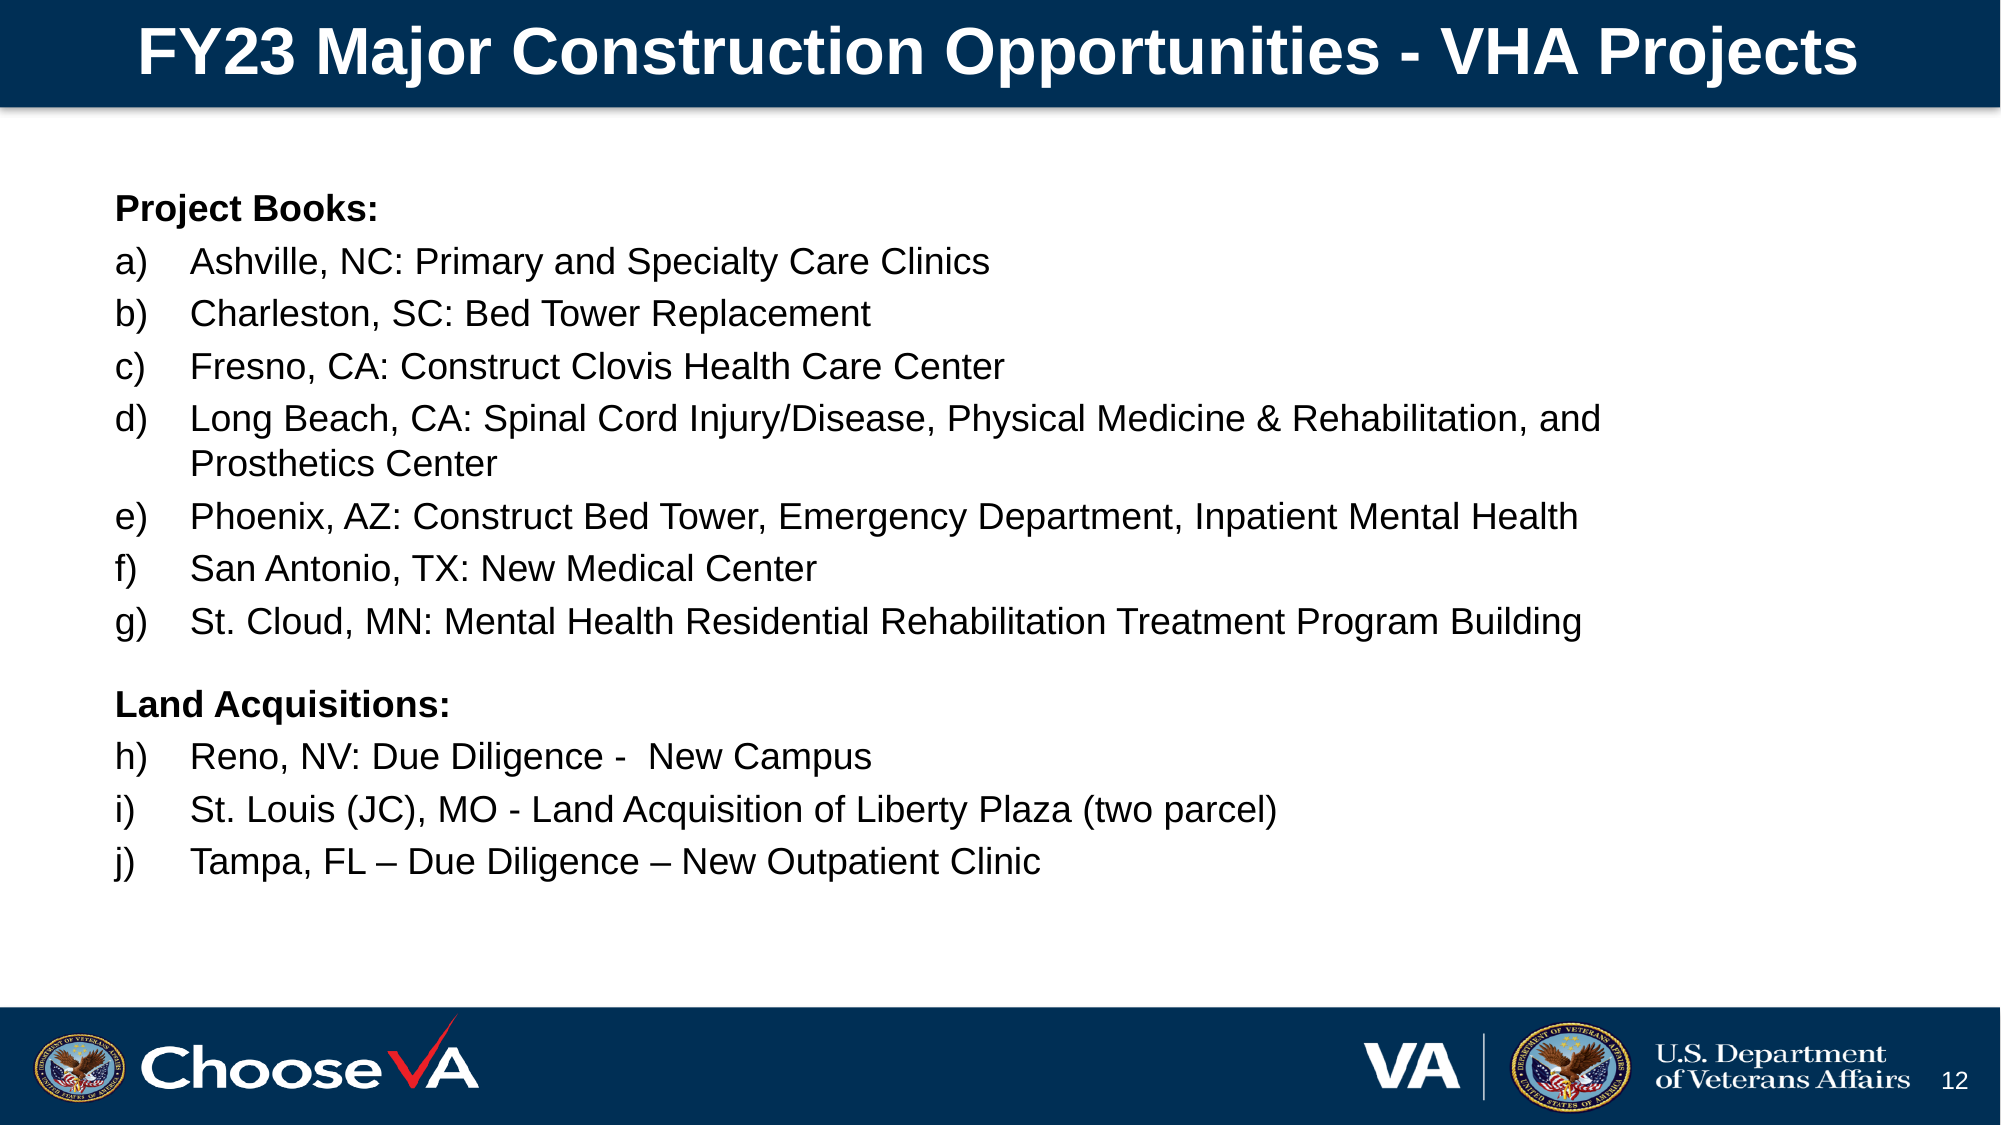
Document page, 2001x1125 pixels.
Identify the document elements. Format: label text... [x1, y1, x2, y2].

picture [1356, 1014, 1917, 1120]
picture [33, 1012, 479, 1103]
slide_number 12 [1899, 1049, 1985, 1110]
list Project Books: Ashville, NC: Primary and Specialty Care Clinics Charleston, SC: Bed Tower Replacement Fresno, CA: Construct Clovis Health Care Center Long Beach, CA: Spinal Cord Injury/Disease, Physical Medicine & Rehabilitation, and Prosthetics Center Phoenix, AZ: Construct Bed Tower, Emergency Department, Inpatient Mental Health San Antonio, TX: New Medical Center St. Cloud, MN: Mental Health Residential Rehabilitation Treatment Program Building Land Acquisitions: Reno, NV: Due Diligence - New Campus St. Louis (JC), MO - Land Acquisition of Liberty Plaza (two parcel) Tampa, FL – Due Diligence – New Outpatient Clinic [99, 176, 1785, 919]
title FY23 Major Construction Opportunities - VHA Projects [0, 0, 2000, 108]
